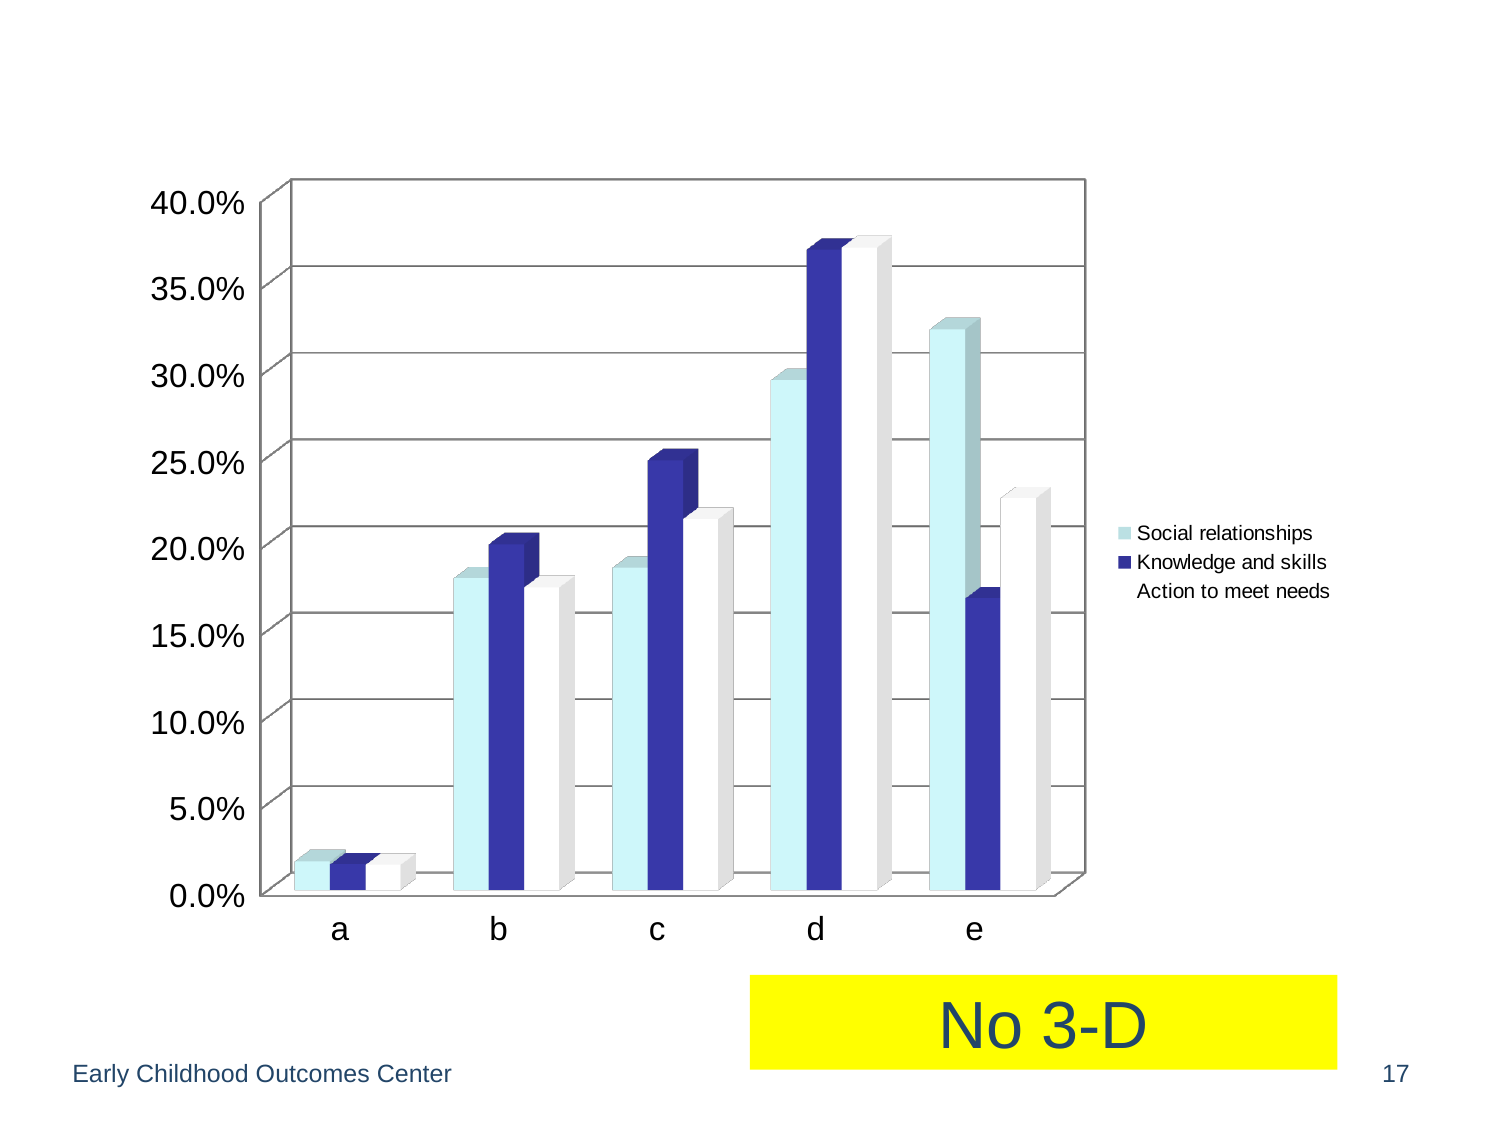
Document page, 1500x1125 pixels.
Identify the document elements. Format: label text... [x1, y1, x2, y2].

slide_number 17 [1074, 1042, 1425, 1103]
footer Early Childhood Outcomes Center [24, 1042, 500, 1103]
text_box No 3-D [749, 974, 1338, 1070]
chart [124, 162, 1351, 963]
